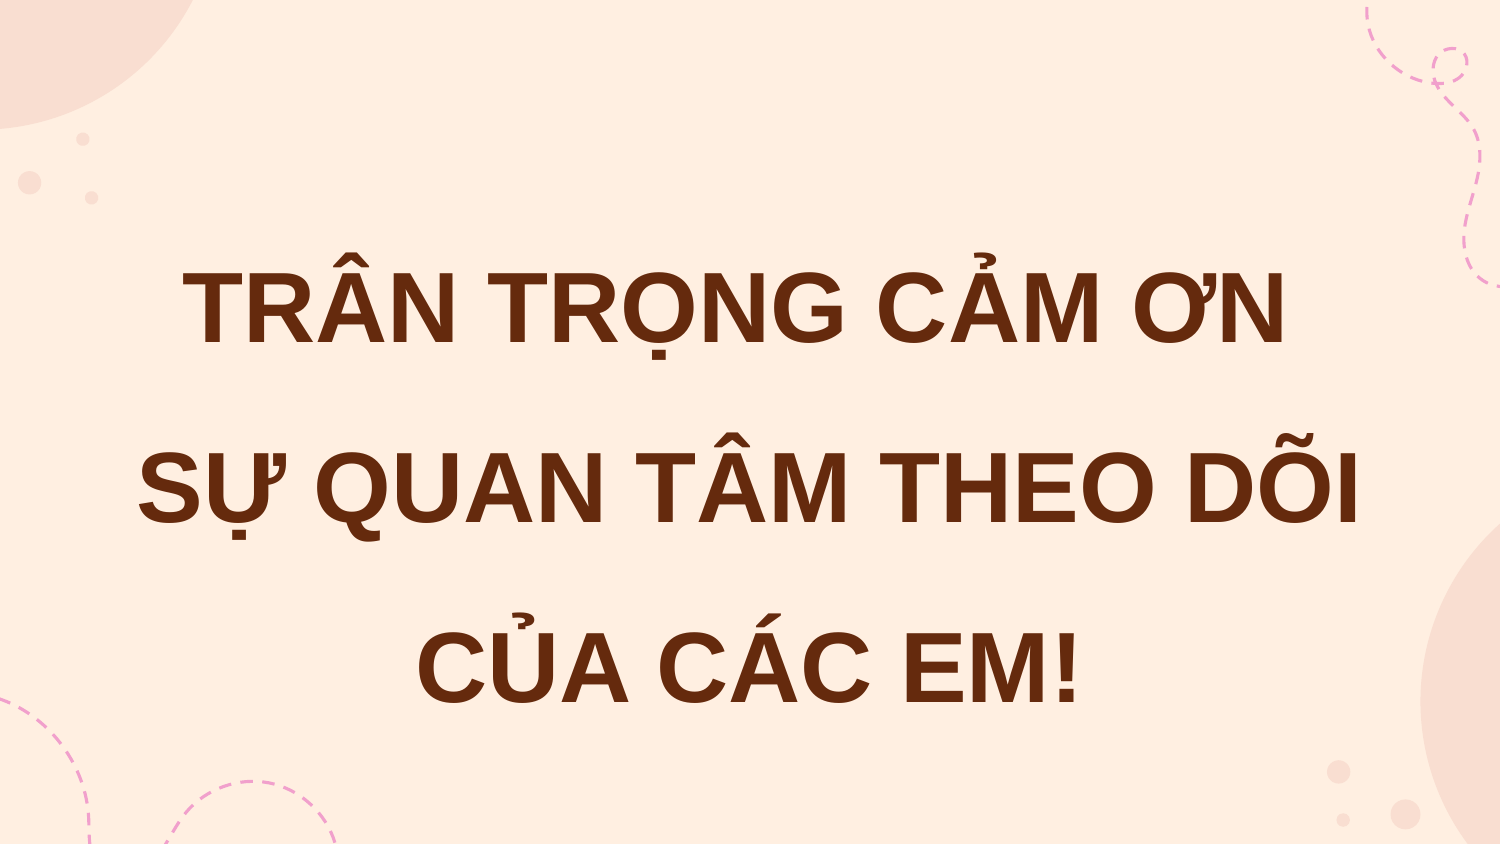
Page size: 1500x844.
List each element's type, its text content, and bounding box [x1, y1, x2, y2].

text_box TRÂN TRỌNG CẢM ƠN SỰ QUAN TÂM THEO DÕI CỦA CÁC EM! [101, 175, 1399, 730]
